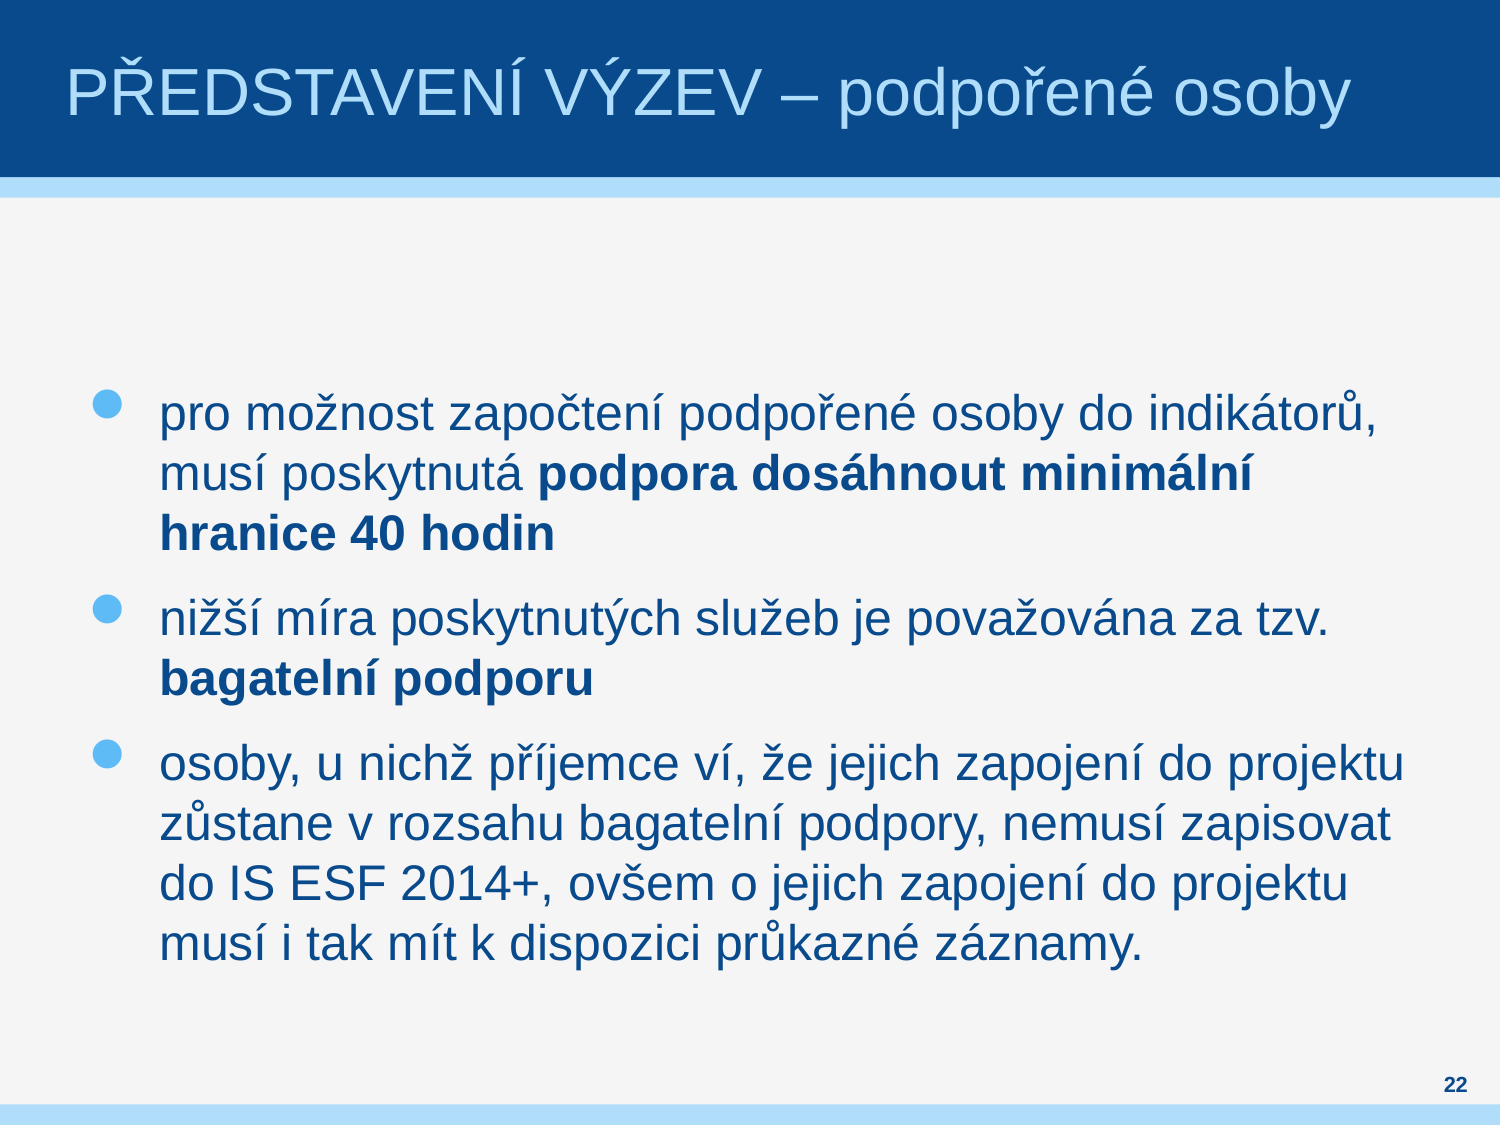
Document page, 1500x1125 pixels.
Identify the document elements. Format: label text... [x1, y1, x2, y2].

slide_number 22 [1417, 1068, 1495, 1099]
list pro možnost započtení podpořené osoby do indikátorů, musí poskytnutá podpora dosáhnout minimální hranice 40 hodin nižší míra poskytnutých služeb je považována za tzv. bagatelní podporu osoby, u nichž příjemce ví, že jejich zapojení do projektu zůstane v rozsahu bagatelní podpory, nemusí zapisovat do IS ESF 2014+, ovšem o jejich zapojení do projektu musí i tak mít k dispozici průkazné záznamy. [88, 295, 1412, 965]
title Představení výzev – podpořené osoby [59, 0, 1441, 178]
